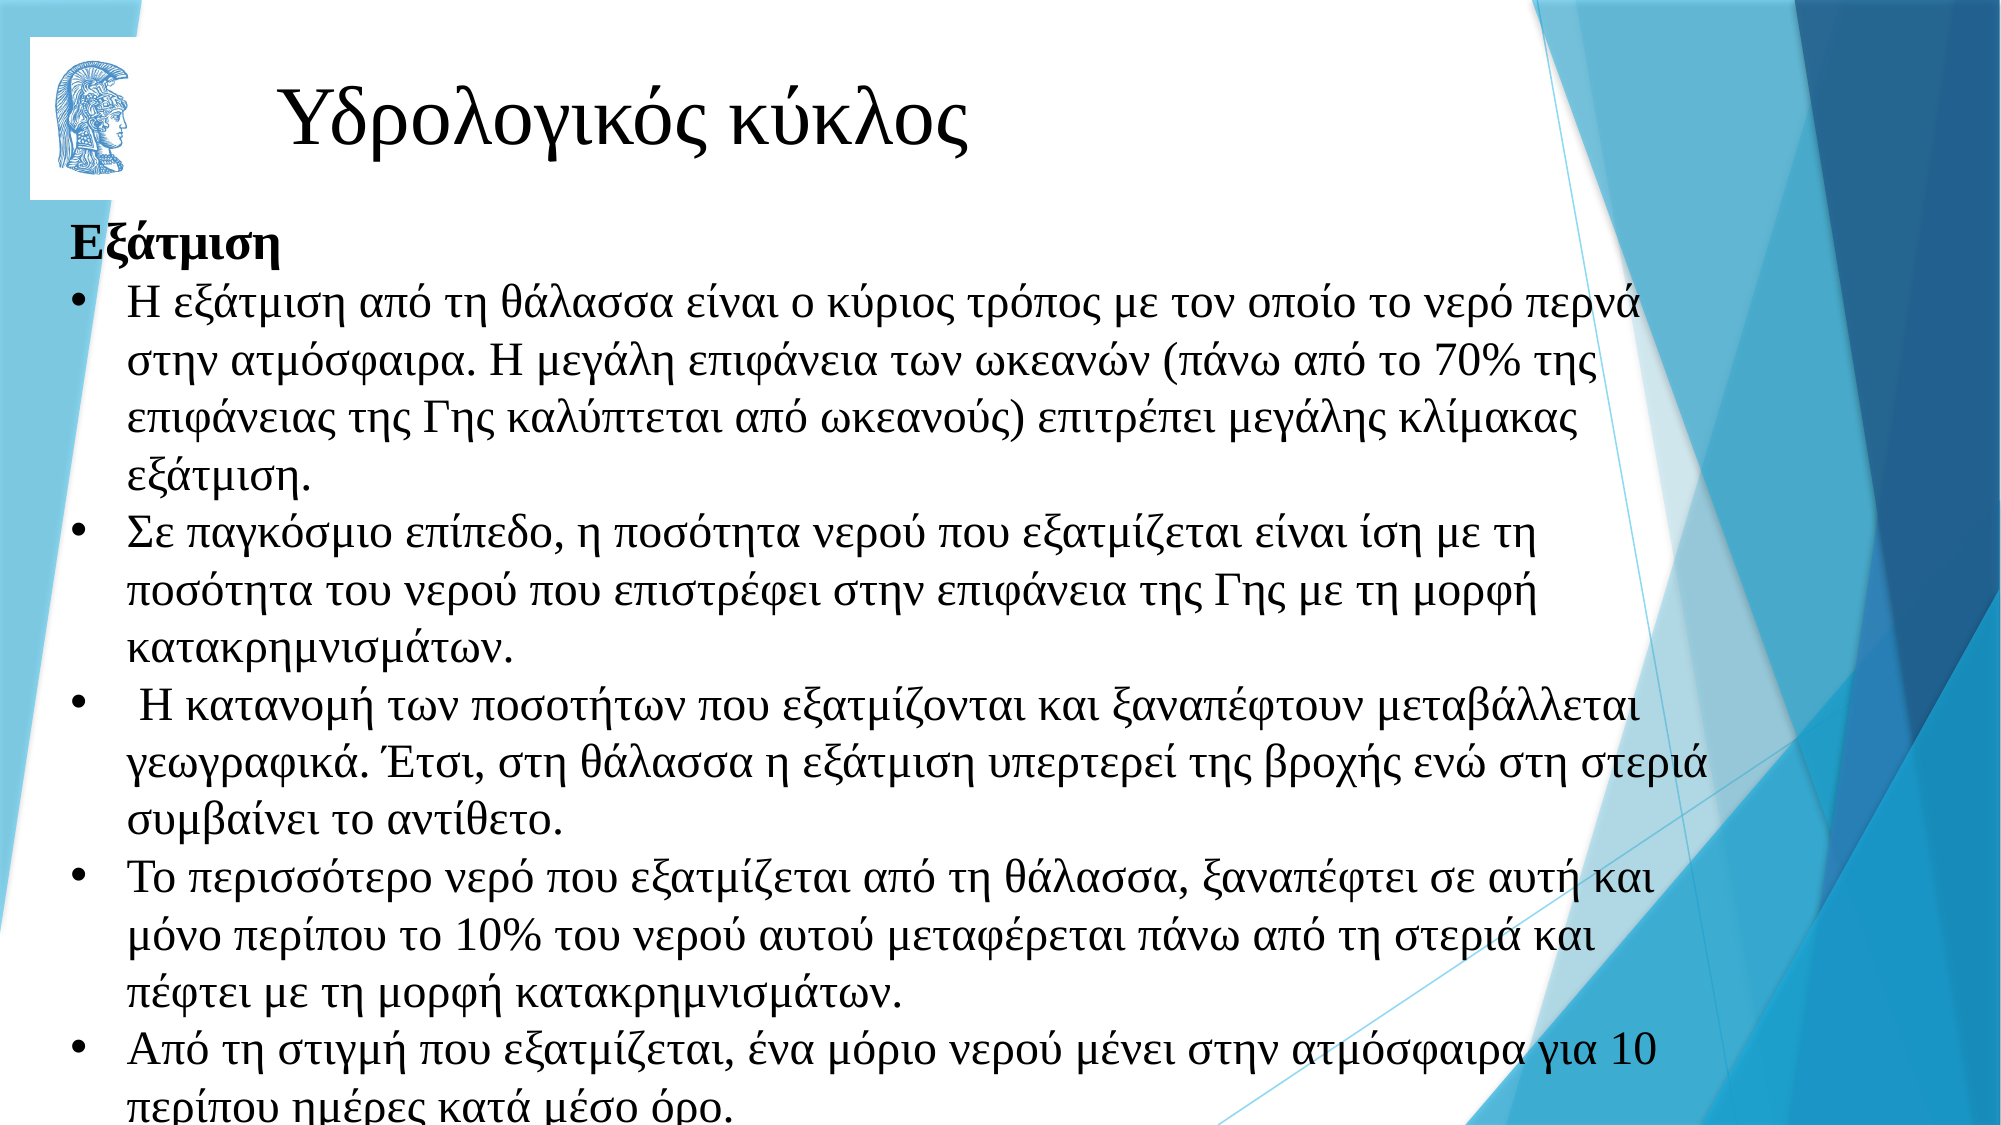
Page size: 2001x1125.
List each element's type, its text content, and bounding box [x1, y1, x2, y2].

text_box Εξάτμιση Η εξάτμιση από τη θάλασσα είναι ο κύριος τρόπος με τον οποίο το νερό περνά στην ατμόσφαιρα. Η μεγάλη επιφάνεια των ωκεανών (πάνω από το 70% της επιφάνειας της Γης καλύπτεται από ωκεανούς) επιτρέπει μεγάλης κλίμακας εξάτμιση. Σε παγκόσμιο επίπεδο, η ποσότητα νερού που εξατμίζεται είναι ίση με τη ποσότητα του νερού που επιστρέφει στην επιφάνεια της Γης με τη μορφή κατακρημνισμάτων. Η κατανομή των ποσοτήτων που εξατμίζονται και ξαναπέφτουν μεταβάλλεται γεωγραφικά. Έτσι, στη θάλασσα η εξάτμιση υπερτερεί της βροχής ενώ στη στεριά συμβαίνει το αντίθετο. Το περισσότερο νερό που εξατμίζεται από τη θάλασσα, ξαναπέφτει σε αυτή και μόνο περίπου το 10% του νερού αυτού μεταφέρεται πάνω από τη στεριά και πέφτει με τη μορφή κατακρημνισμάτων. Από τη στιγμή που εξατμίζεται, ένα μόριο νερού μένει στην ατμόσφαιρα για 10 περίπου ημέρες κατά μέσο όρο. [55, 200, 1736, 887]
title Υδρολογικός κύκλος [161, 53, 1153, 185]
picture [29, 37, 156, 201]
